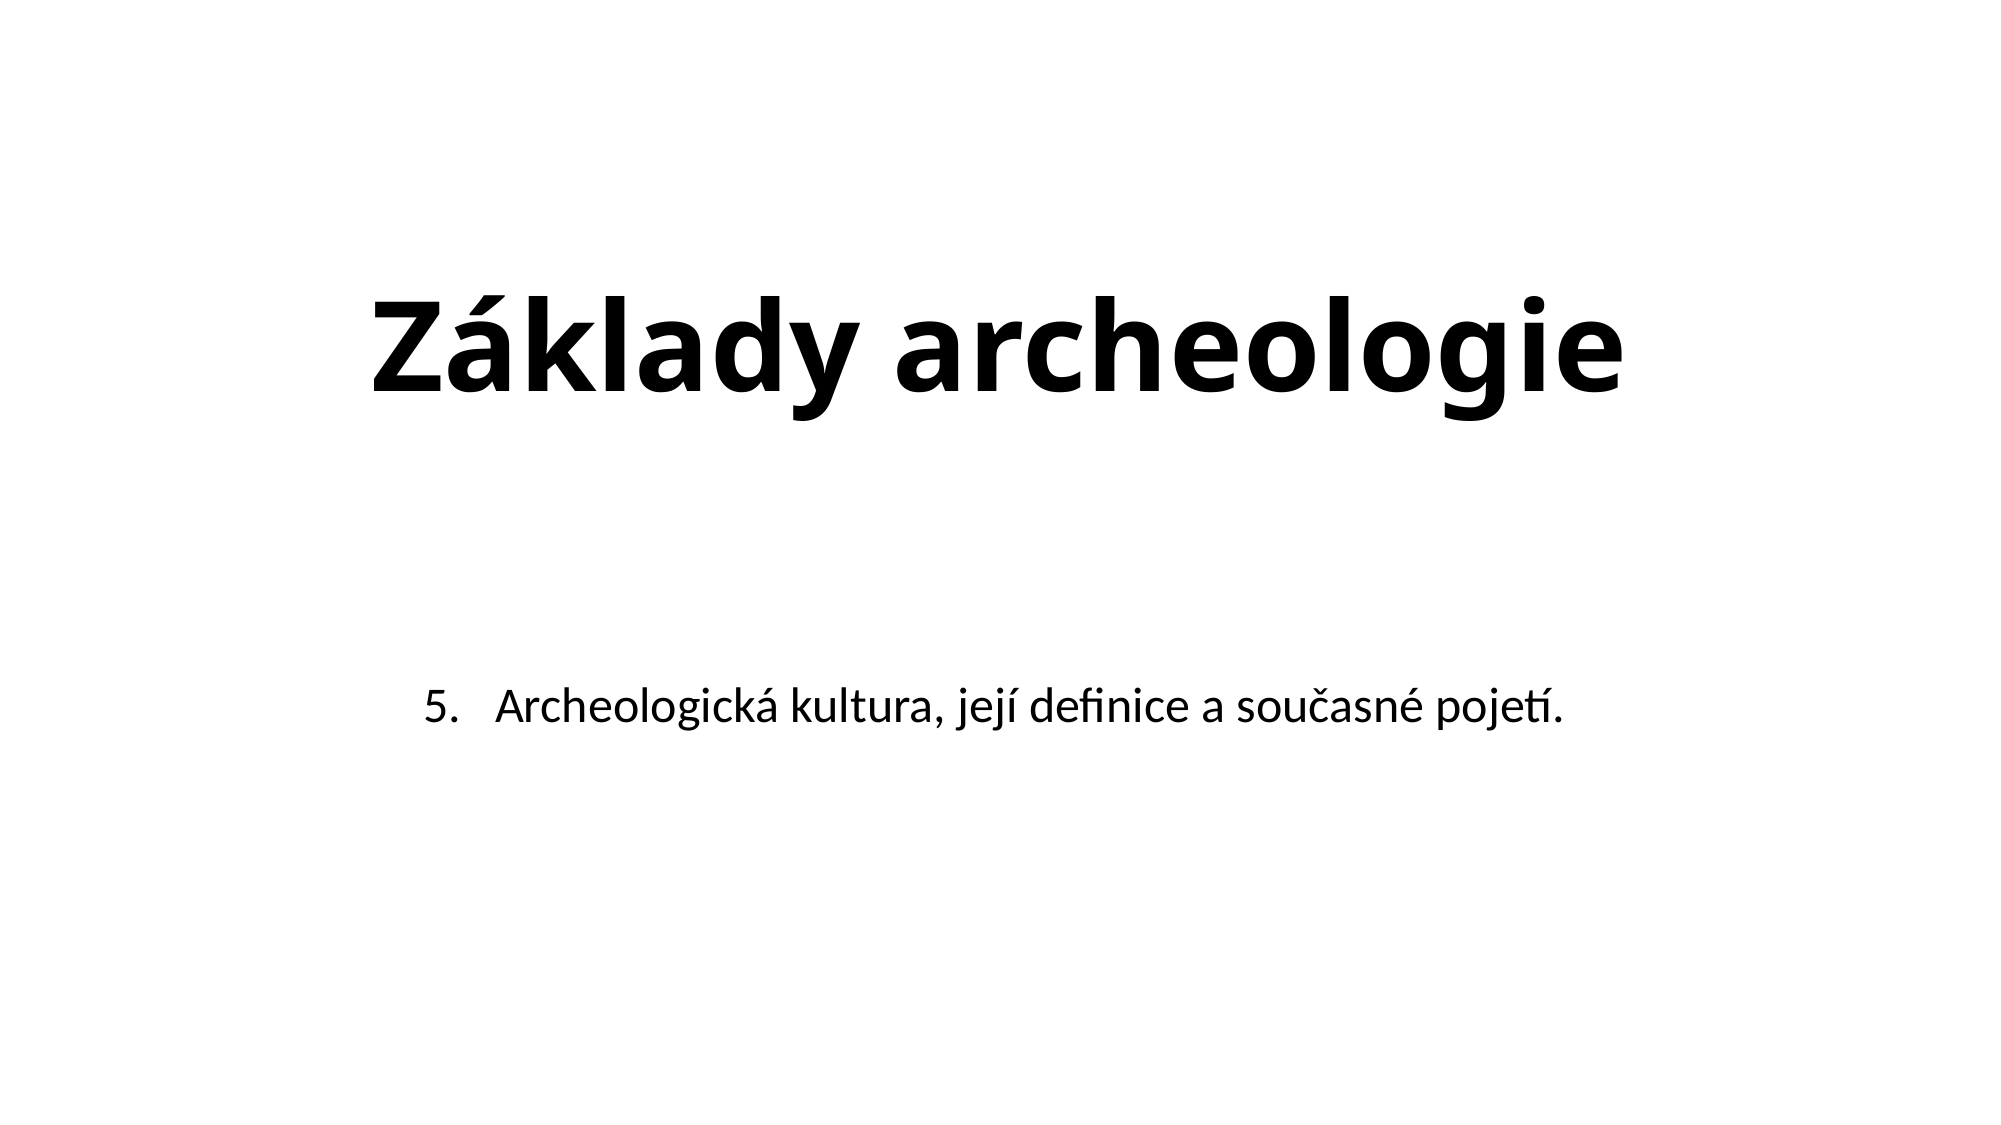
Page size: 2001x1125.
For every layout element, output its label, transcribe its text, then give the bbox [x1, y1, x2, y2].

title Základy archeologie [249, 184, 1750, 576]
subtitle 5. Archeologická kultura, její definice a současné pojetí. [249, 590, 1750, 863]
